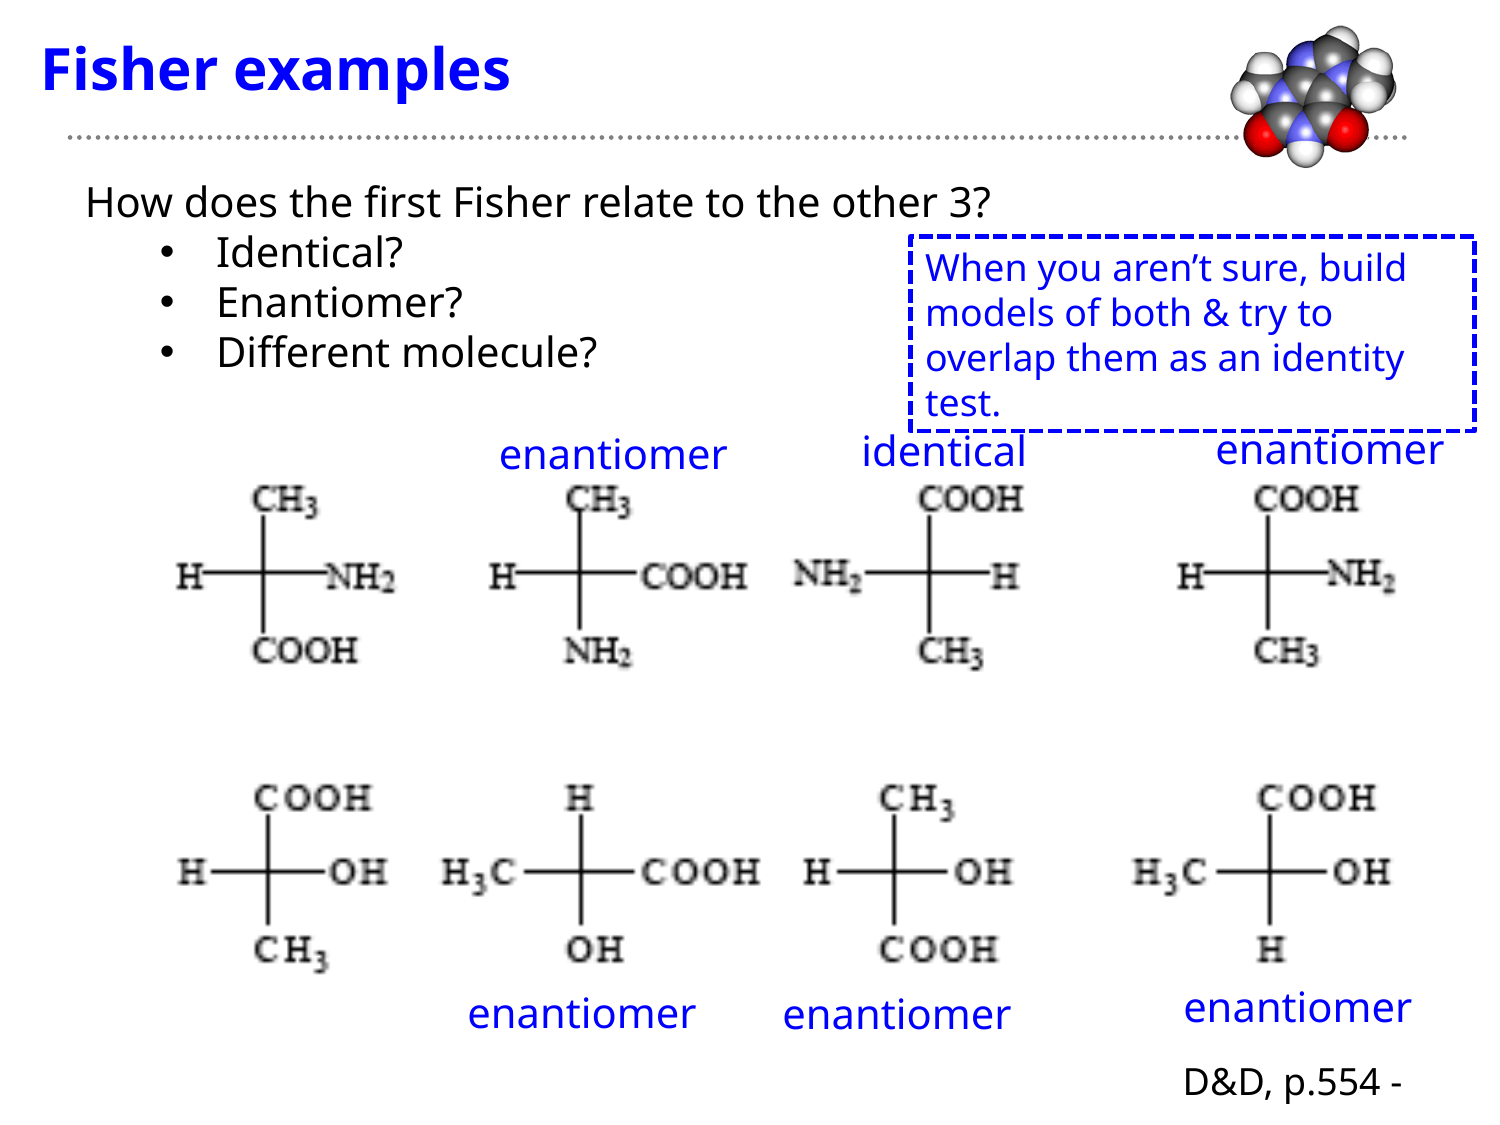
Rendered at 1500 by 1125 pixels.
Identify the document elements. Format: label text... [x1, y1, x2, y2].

text_box identical [846, 417, 1042, 460]
picture [166, 461, 1434, 694]
text_box enantiomer [1168, 973, 1428, 1039]
text_box enantiomer [1200, 432, 1460, 480]
picture [156, 764, 1413, 993]
text_box How does the first Fisher relate to the other 3? Identical? Enantiomer? Different molecule? [69, 168, 1436, 384]
text_box Fisher examples [25, 24, 527, 110]
text_box enantiomer [452, 1002, 712, 1045]
picture [1226, 24, 1401, 169]
text_box enantiomer [767, 1002, 1027, 1046]
text_box When you aren’t sure, build models of both & try to overlap them as an identity test. [910, 236, 1475, 432]
text_box D&D, p.554 - [1167, 1050, 1428, 1111]
text_box enantiomer [484, 420, 743, 460]
